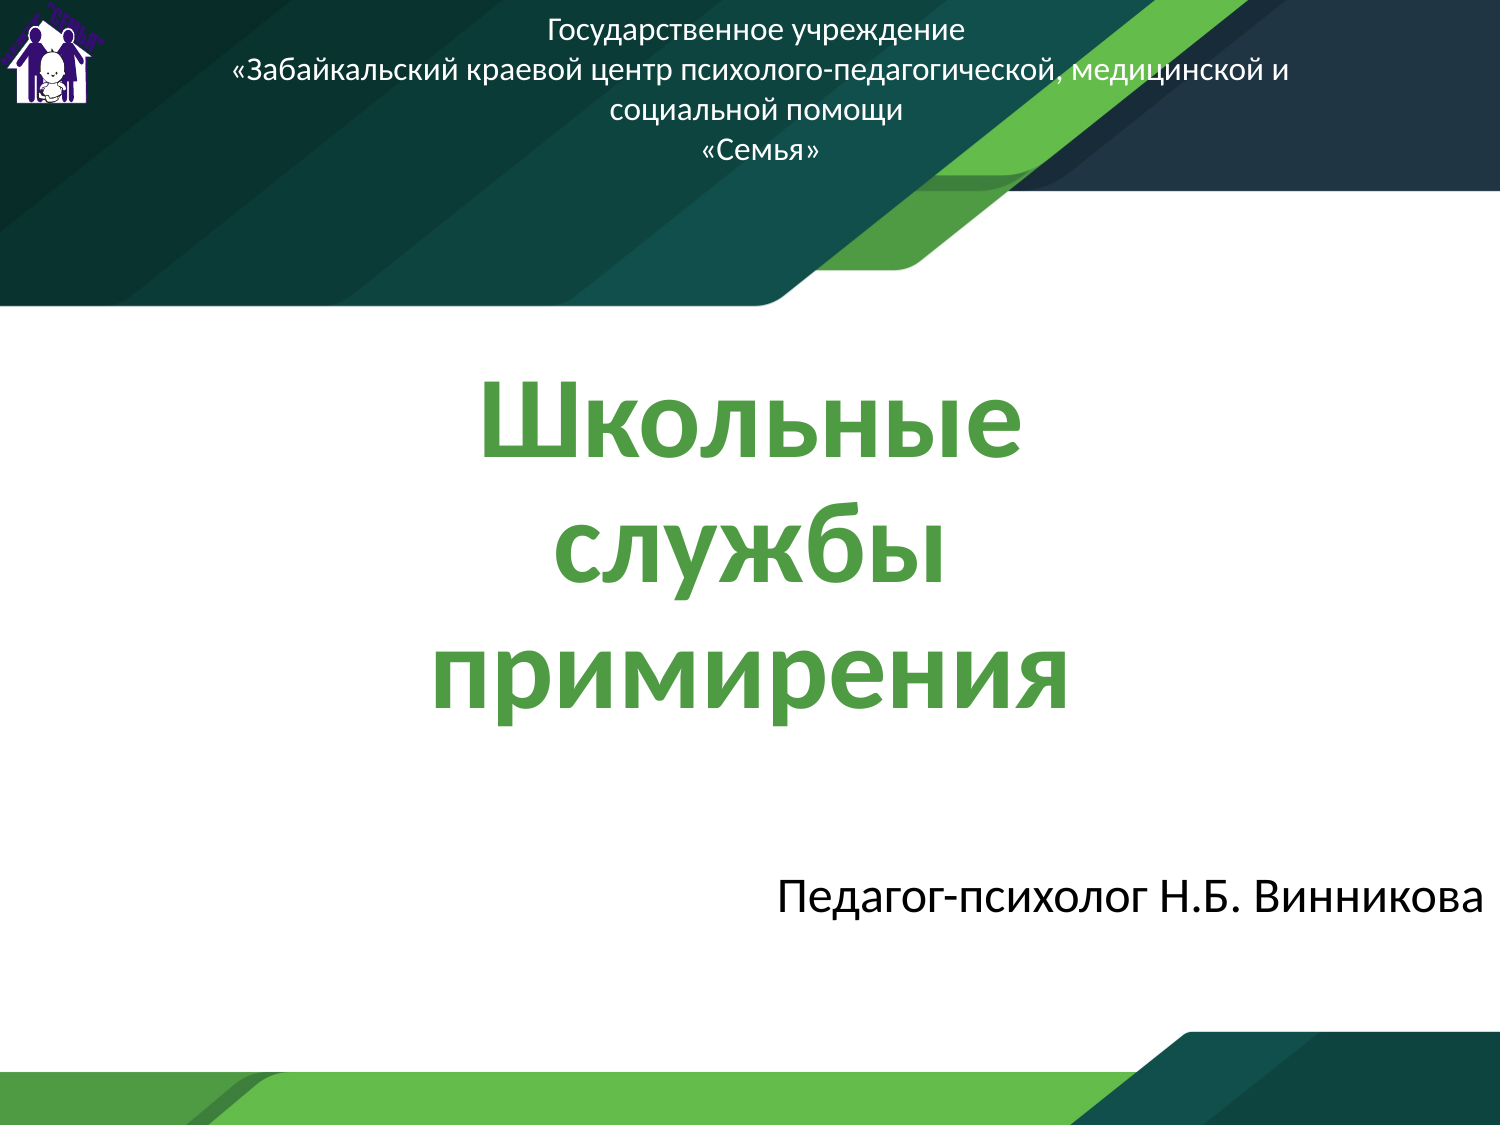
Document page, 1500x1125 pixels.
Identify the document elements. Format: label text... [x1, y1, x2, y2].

title Школьные службы примирения [264, 349, 1239, 741]
subtitle Государственное учреждение «Забайкальский краевой центр психолого-педагогической, медицинской и социальной помощи «Семья» [198, 0, 1324, 86]
text_box Педагог-психолог Н.Б. Винникова [171, 861, 1500, 947]
picture [0, 0, 1500, 1125]
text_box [0, 0, 106, 106]
